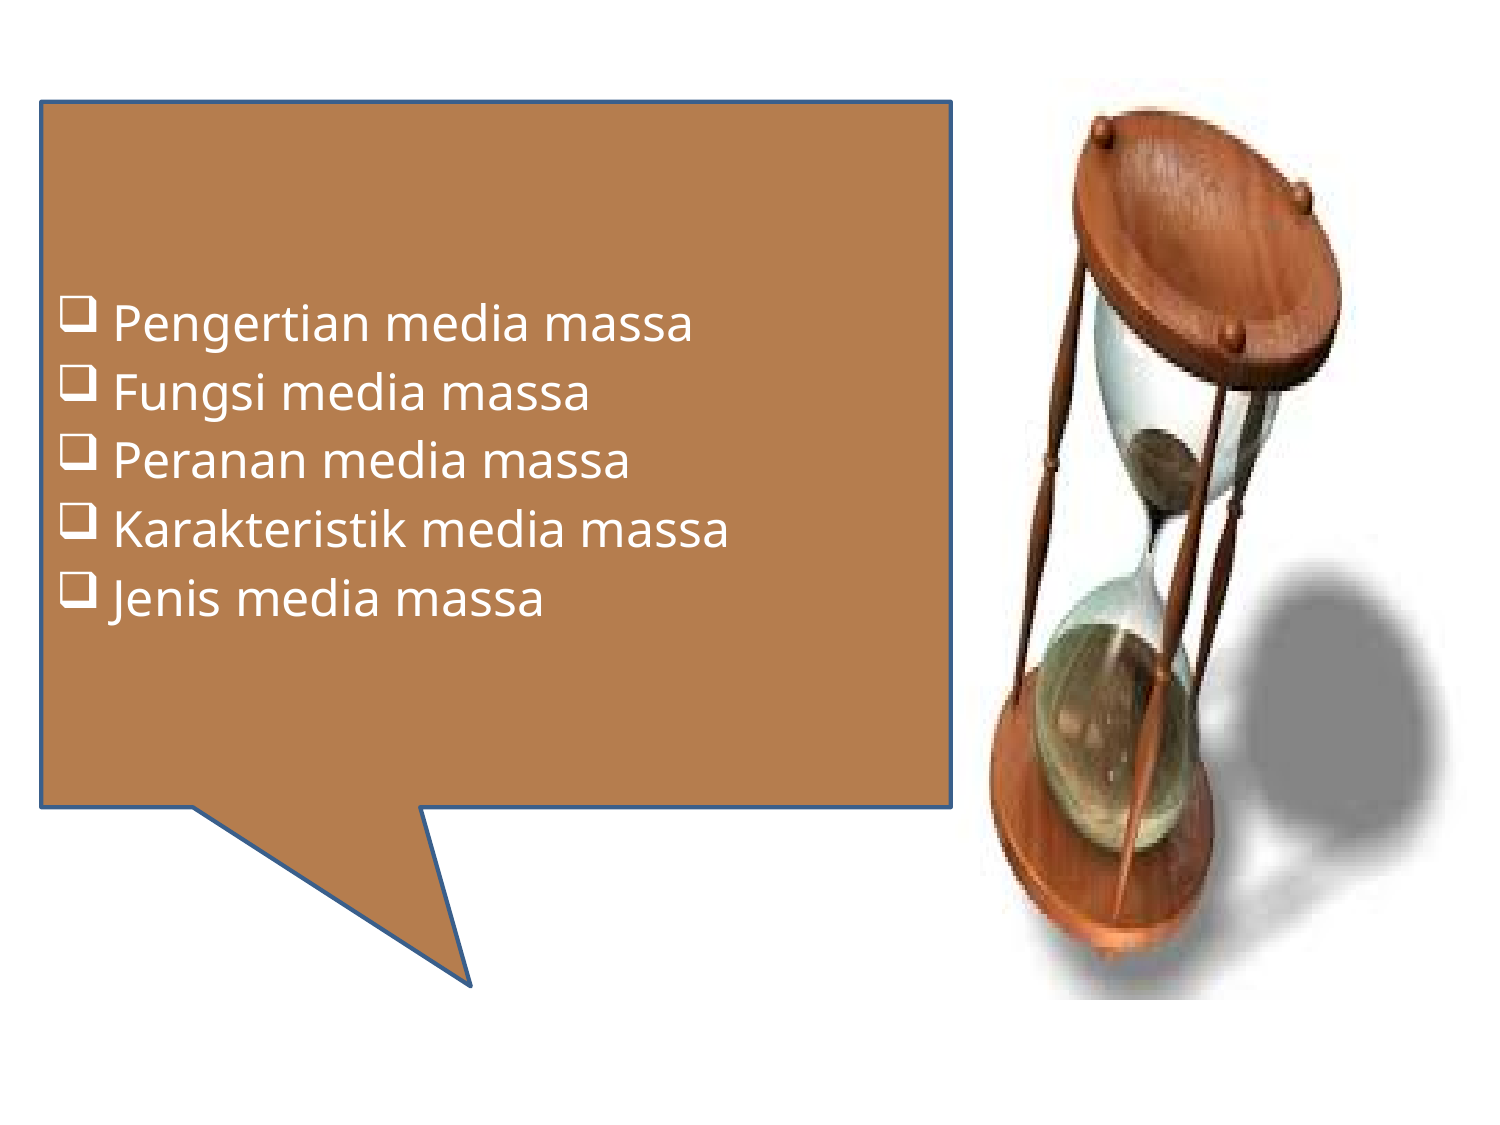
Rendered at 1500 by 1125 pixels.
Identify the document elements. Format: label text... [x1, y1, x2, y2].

text_box Pengertian media massa Fungsi media massa Peranan media massa Karakteristik media massa Jenis media massa [39, 99, 820, 989]
picture [826, 77, 1500, 1000]
